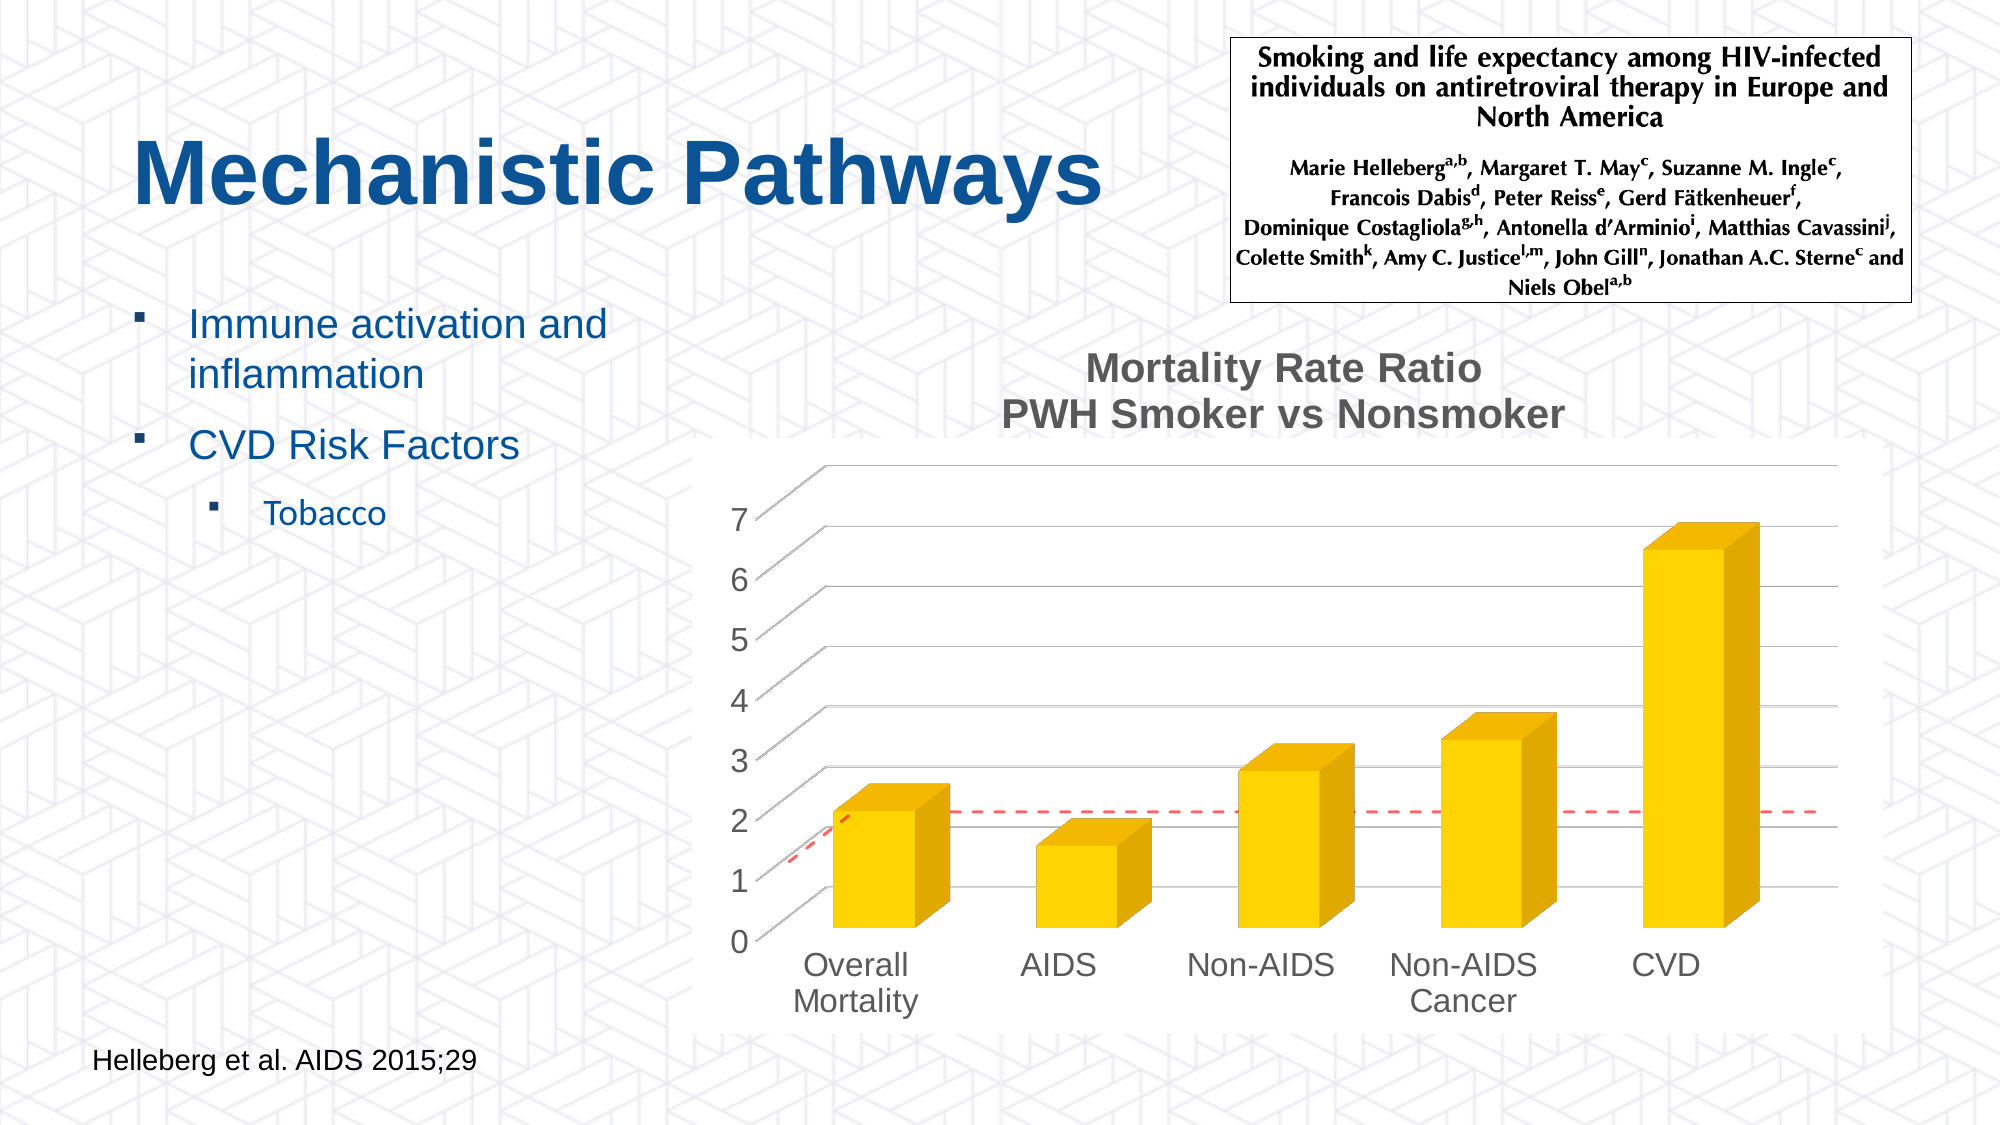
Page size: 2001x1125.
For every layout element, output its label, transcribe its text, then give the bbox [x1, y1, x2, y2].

list Mechanistic Pathways [116, 104, 1230, 242]
chart [691, 309, 1877, 1034]
picture [1230, 36, 1913, 304]
text_box HIV-suppressed relative to HIV-negative [0, 0, 2000, 1125]
text_box [691, 437, 1884, 1035]
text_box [789, 811, 855, 862]
text_box Helleberg et al. AIDS 2015;29 [77, 1034, 619, 1085]
list Immune activation and inflammation CVD Risk Factors Tobacco [116, 289, 653, 977]
